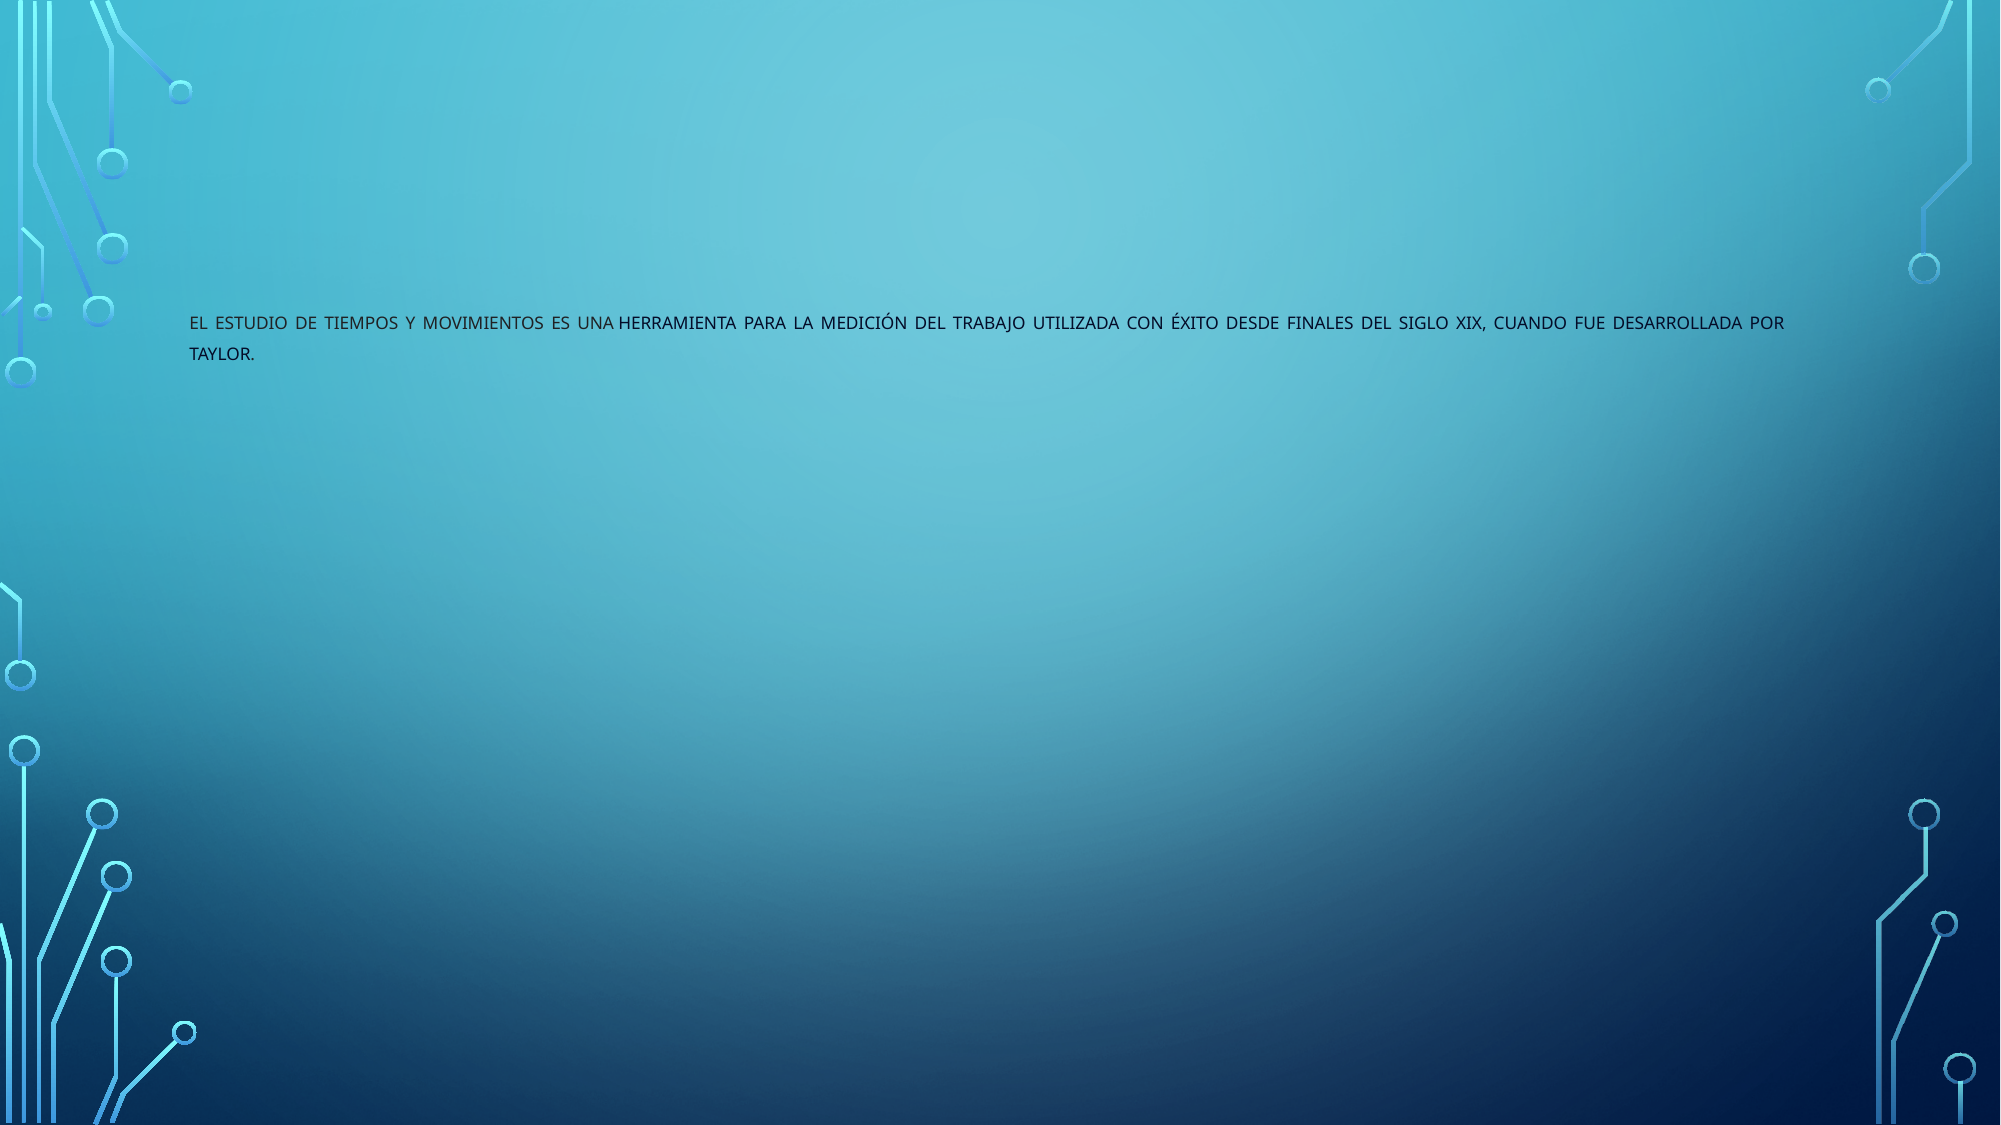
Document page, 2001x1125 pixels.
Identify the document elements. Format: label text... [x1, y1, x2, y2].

title El estudio de tiempos y movimientos es una herramienta para la medición del trabajo utilizada con éxito desde finales del Siglo XIX, cuando fue desarrollada por Taylor. [174, 169, 1800, 393]
